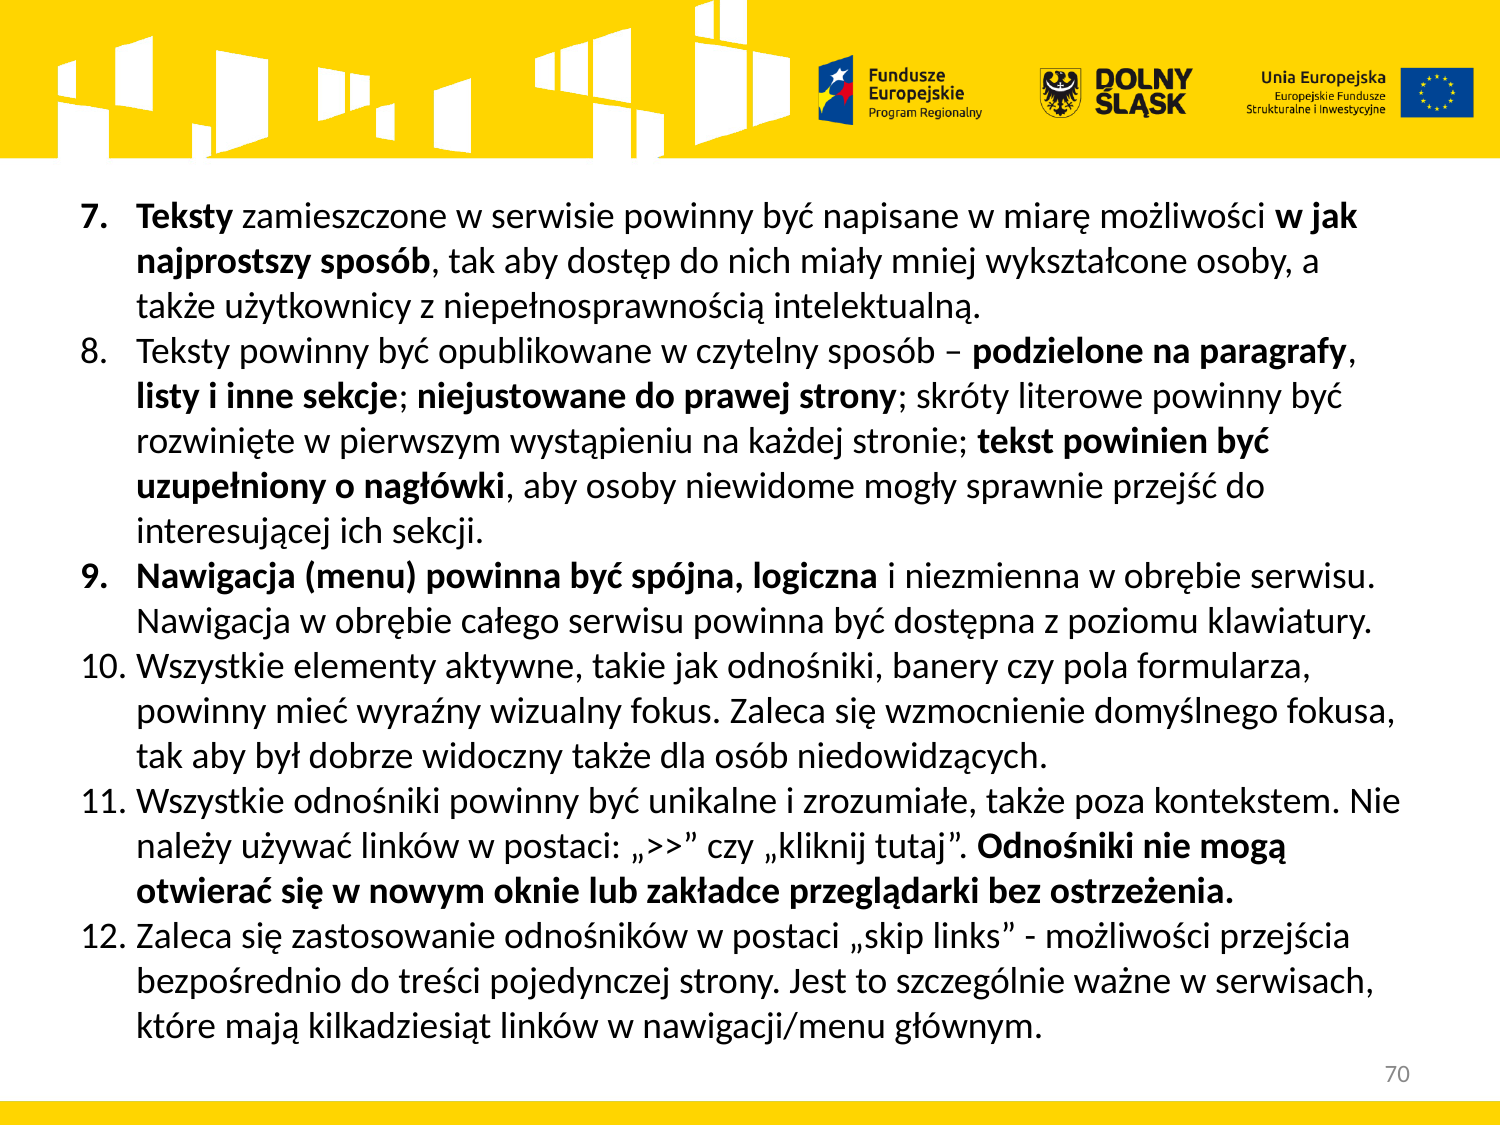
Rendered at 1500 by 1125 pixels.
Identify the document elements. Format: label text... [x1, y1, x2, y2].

text_box Teksty zamieszczone w serwisie powinny być napisane w miarę możliwości w jak najprostszy sposób, tak aby dostęp do nich miały mniej wykształcone osoby, a także użytkownicy z niepełnosprawnością intelektualną. Teksty powinny być opublikowane w czytelny sposób – podzielone na paragrafy, listy i inne sekcje; niejustowane do prawej strony; skróty literowe powinny być rozwinięte w pierwszym wystąpieniu na każdej stronie; tekst powinien być uzupełniony o nagłówki, aby osoby niewidome mogły sprawnie przejść do interesującej ich sekcji. Nawigacja (menu) powinna być spójna, logiczna i niezmienna w obrębie serwisu. Nawigacja w obrębie całego serwisu powinna być dostępna z poziomu klawiatury. Wszystkie elementy aktywne, takie jak odnośniki, banery czy pola formularza, powinny mieć wyraźny wizualny fokus. Zaleca się wzmocnienie domyślnego fokusa, tak aby był dobrze widoczny także dla osób niedowidzących. Wszystkie odnośniki powinny być unikalne i zrozumiałe, także poza kontekstem. Nie należy używać linków w postaci: „>>” czy „kliknij tutaj”. Odnośniki nie mogą otwierać się w nowym oknie lub zakładce przeglądarki bez ostrzeżenia. Zaleca się zastosowanie odnośników w postaci „skip links” - możliwości przejścia bezpośrednio do treści pojedynczej strony. Jest to szczególnie ważne w serwisach, które mają kilkadziesiąt linków w nawigacji/menu głównym. [64, 93, 1424, 1054]
picture [0, 0, 1500, 1125]
slide_number 70 [1074, 1042, 1425, 1103]
